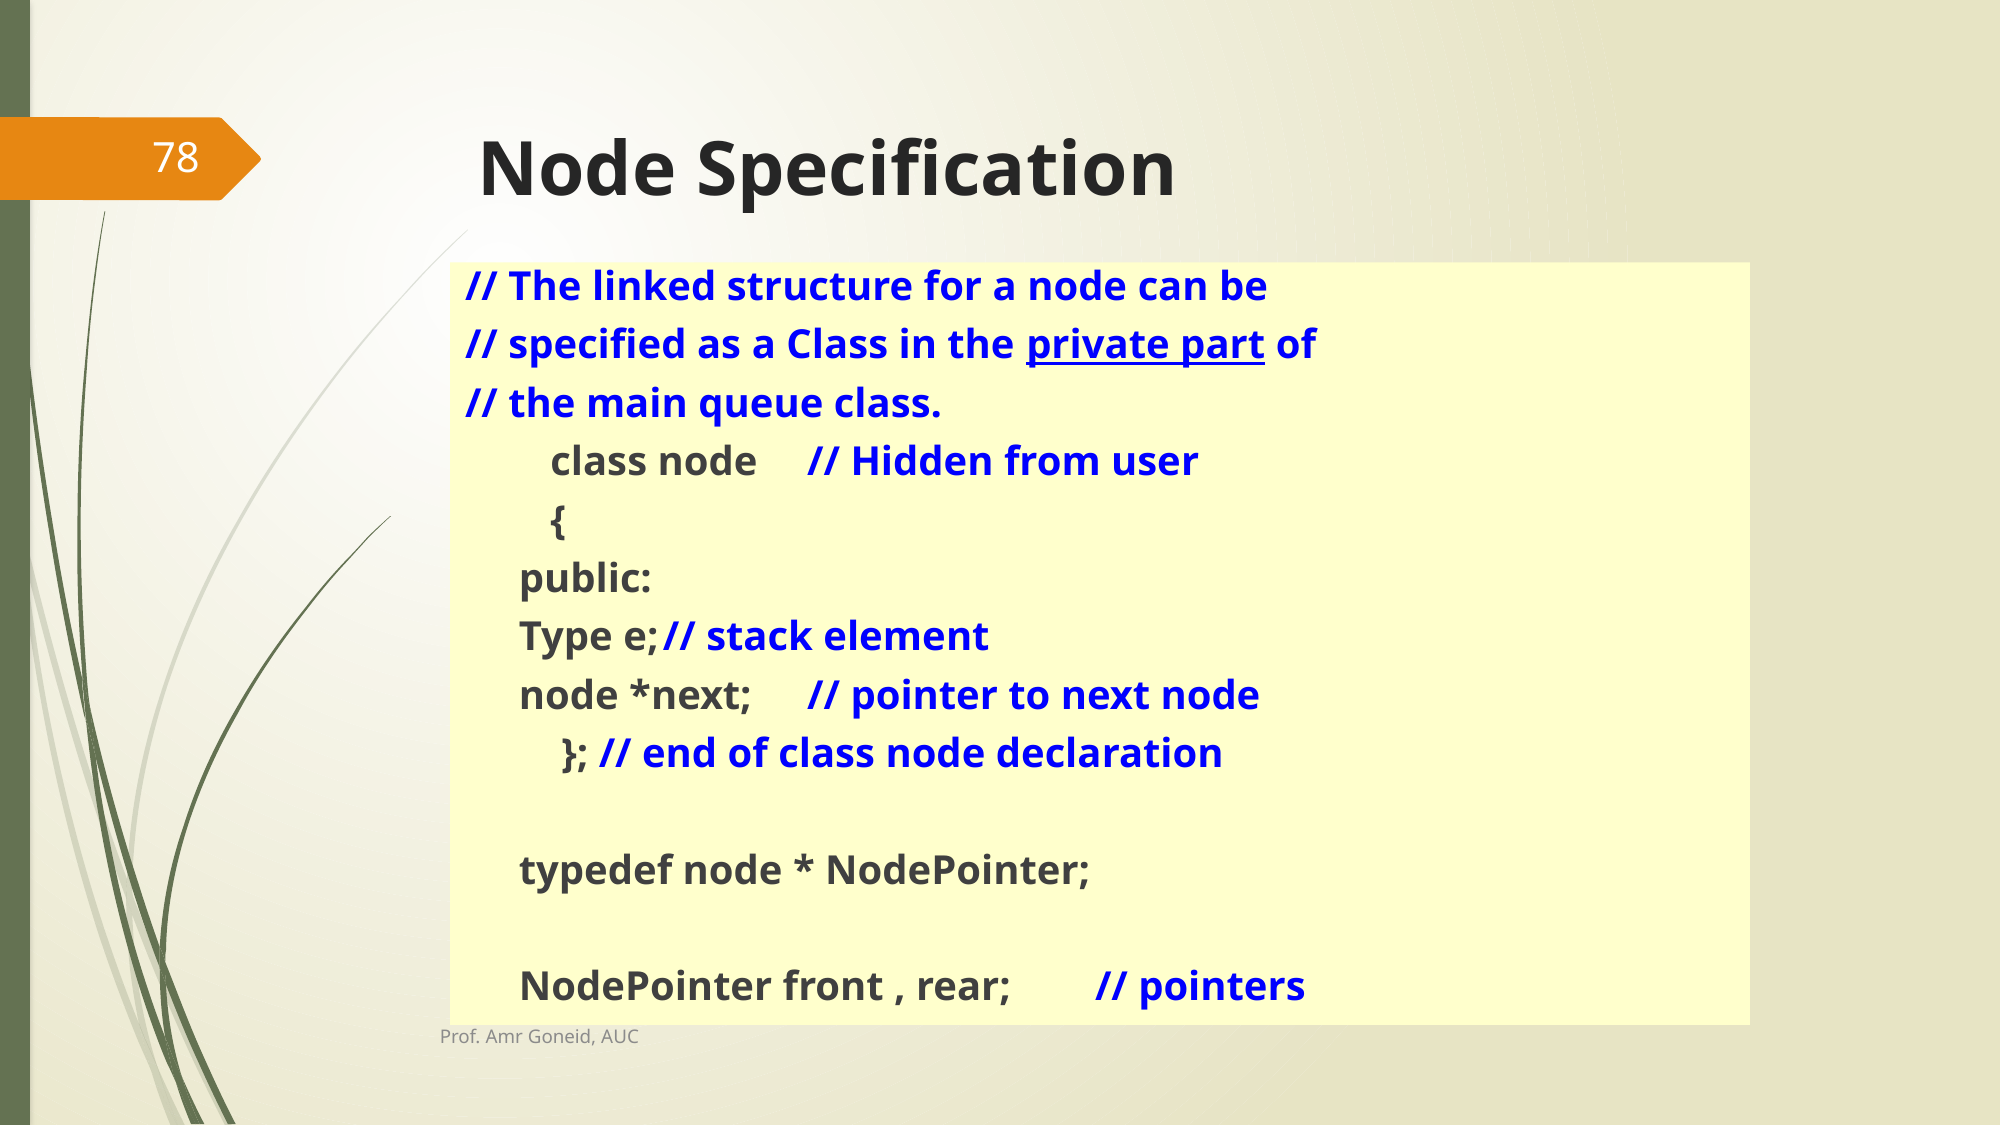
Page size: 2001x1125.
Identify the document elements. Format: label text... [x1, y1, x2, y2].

slide_number 78 [87, 129, 216, 190]
title Node Specification [462, 112, 1738, 262]
list // The linked structure for a node can be // specified as a Class in the private part of // the main queue class. class node // Hidden from user { public: Type e; // stack element node *next; // pointer to next node }; // end of class node declaration typedef node * NodePointer; NodePointer front , rear; // pointers [450, 262, 1750, 1025]
footer Prof. Amr Goneid, AUC [424, 1006, 1675, 1067]
